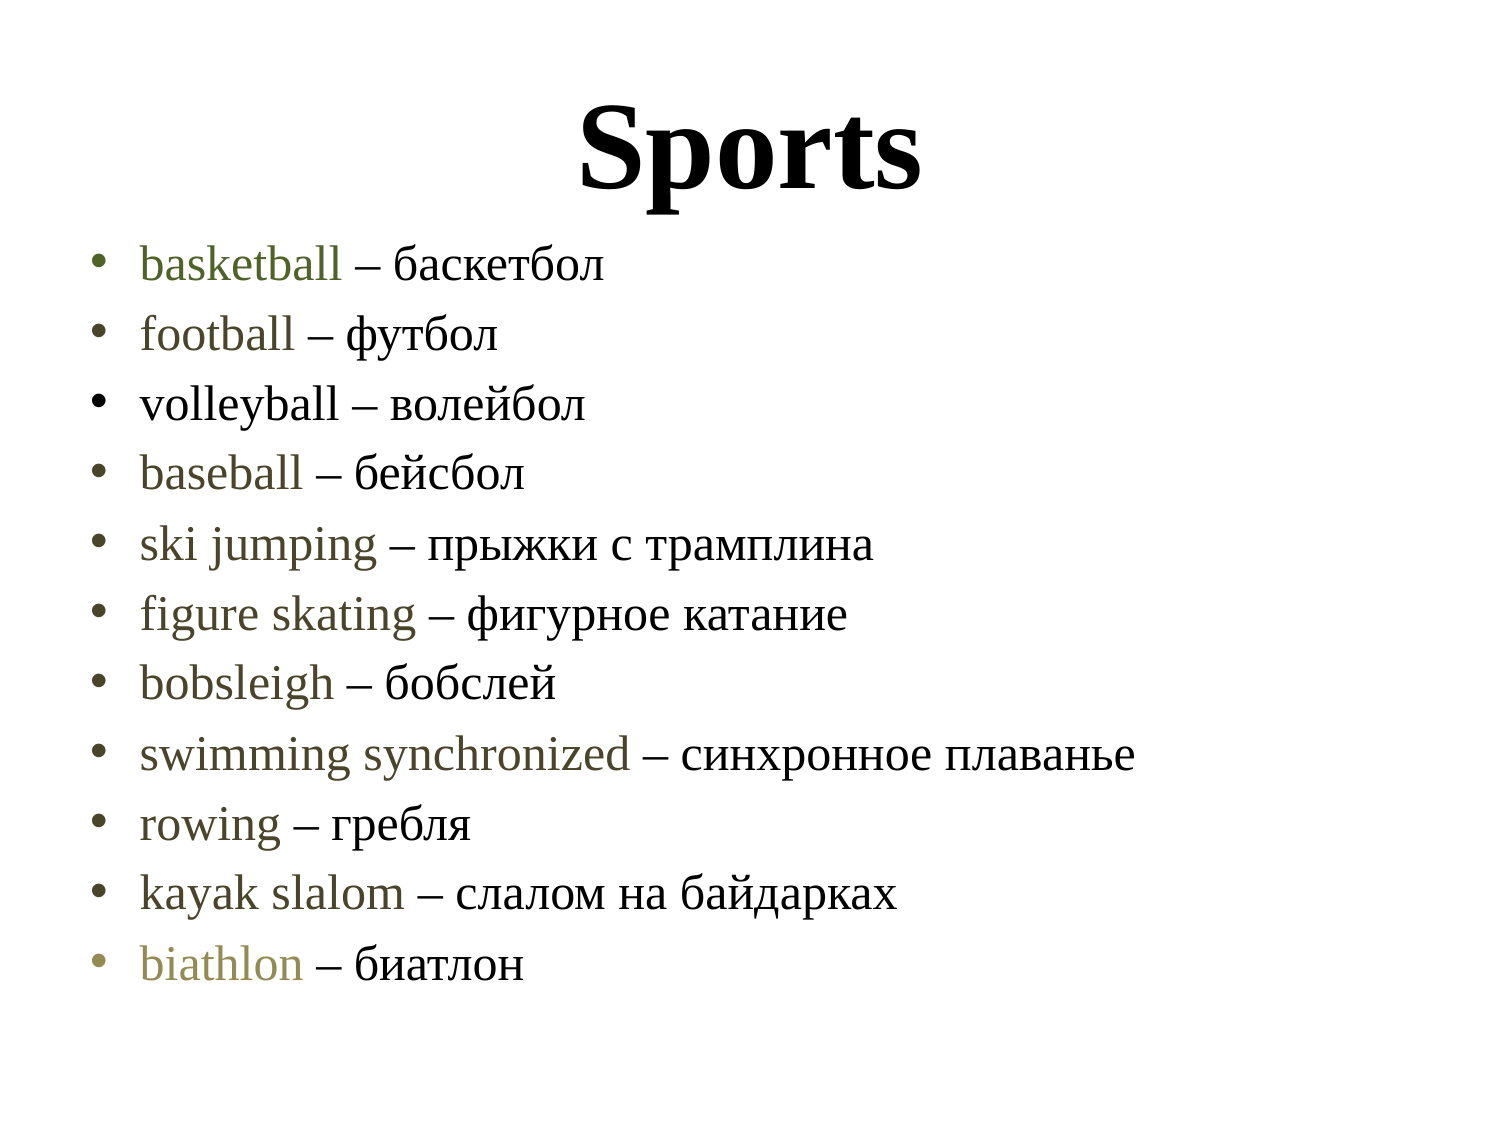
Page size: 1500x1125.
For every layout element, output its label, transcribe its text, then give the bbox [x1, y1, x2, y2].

title Sports [75, 45, 1425, 222]
list basketball – баскетбол football – футбол volleyball – волейбол baseball – бейсбол ski jumping – прыжки с трамплина figure skating – фигурное катание bobsleigh – бобслей swimming synchronized – синхронное плаванье rowing – гребля kayak slalom – слалом на байдарках biathlon – биатлон [75, 222, 1425, 1005]
